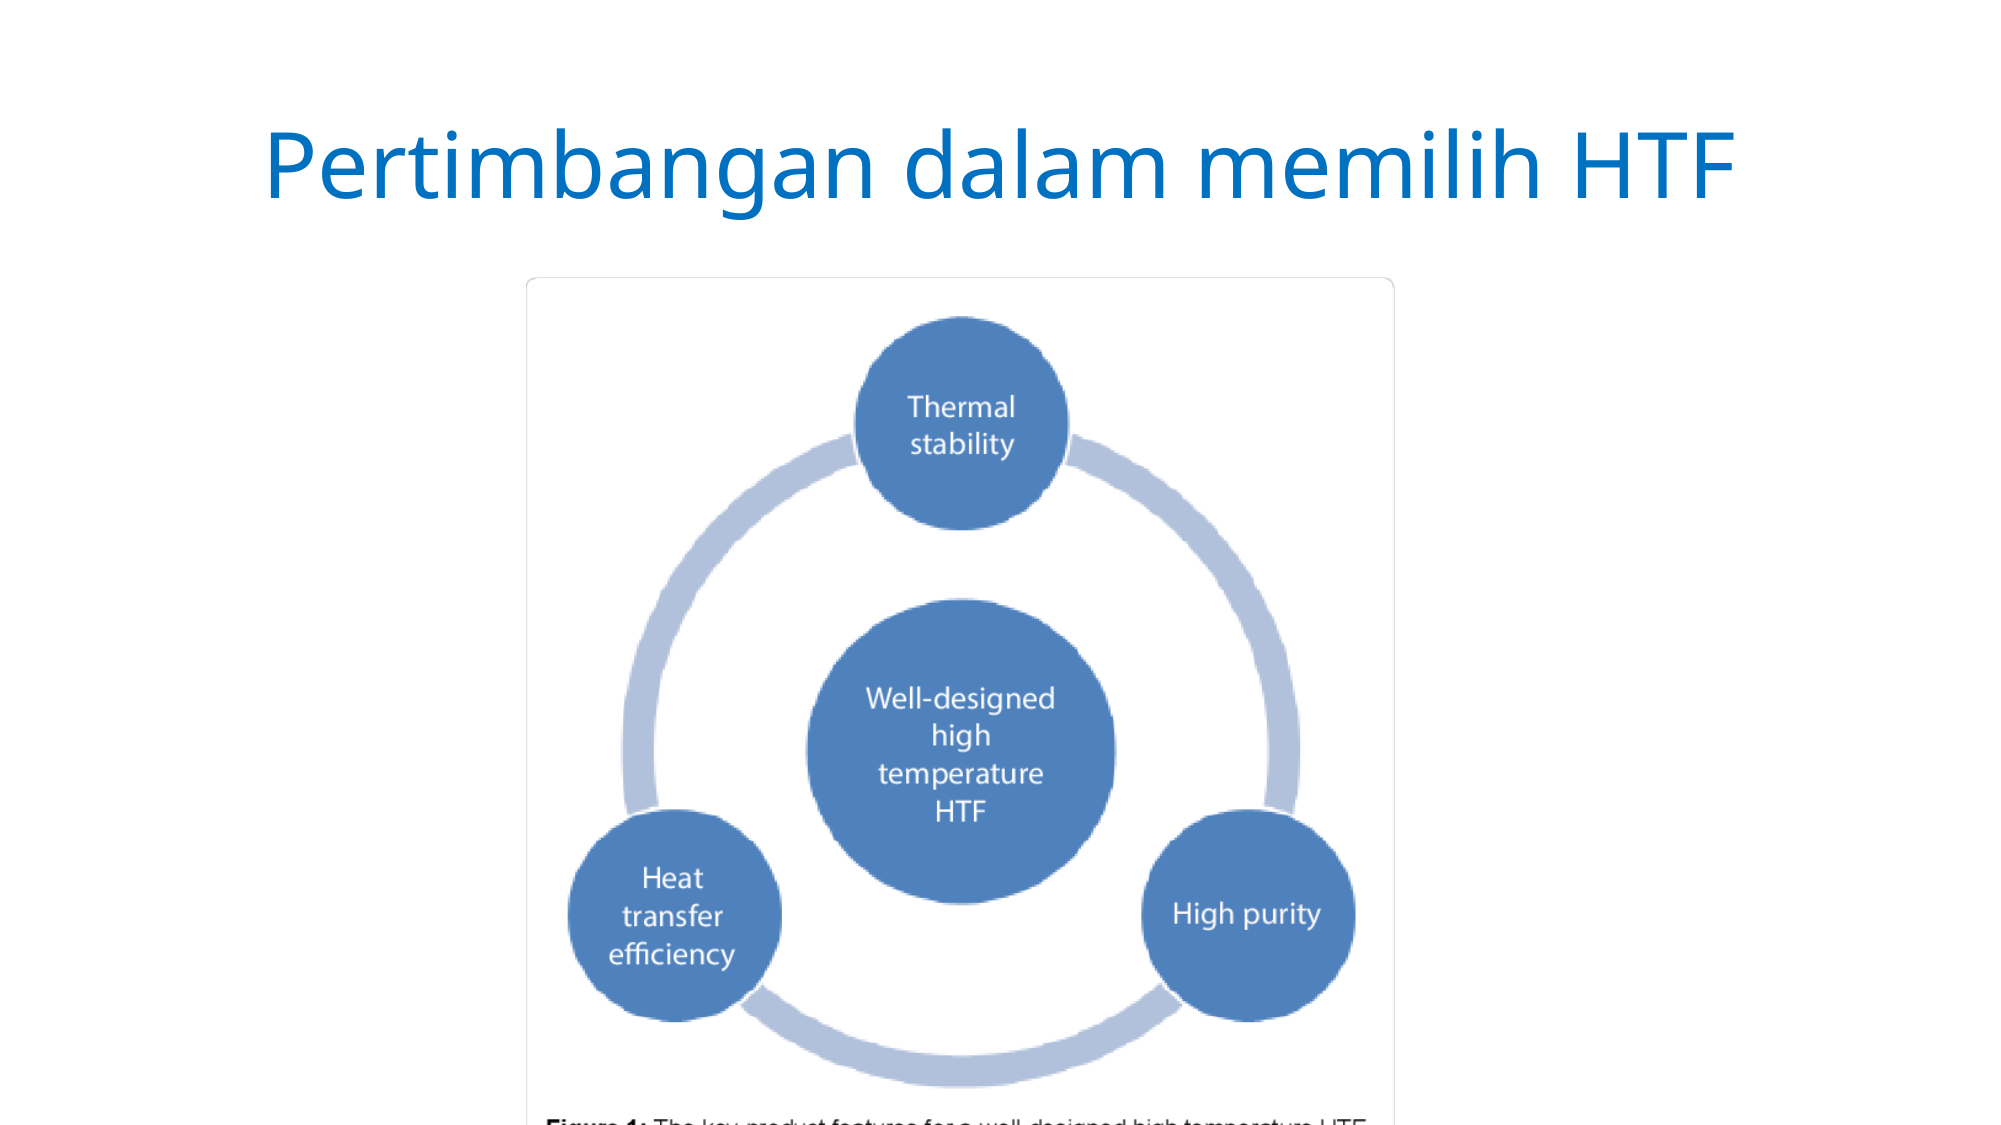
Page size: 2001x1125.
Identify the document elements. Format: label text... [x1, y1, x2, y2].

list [526, 277, 1395, 1125]
title Pertimbangan dalam memilih HTF [137, 59, 1863, 278]
